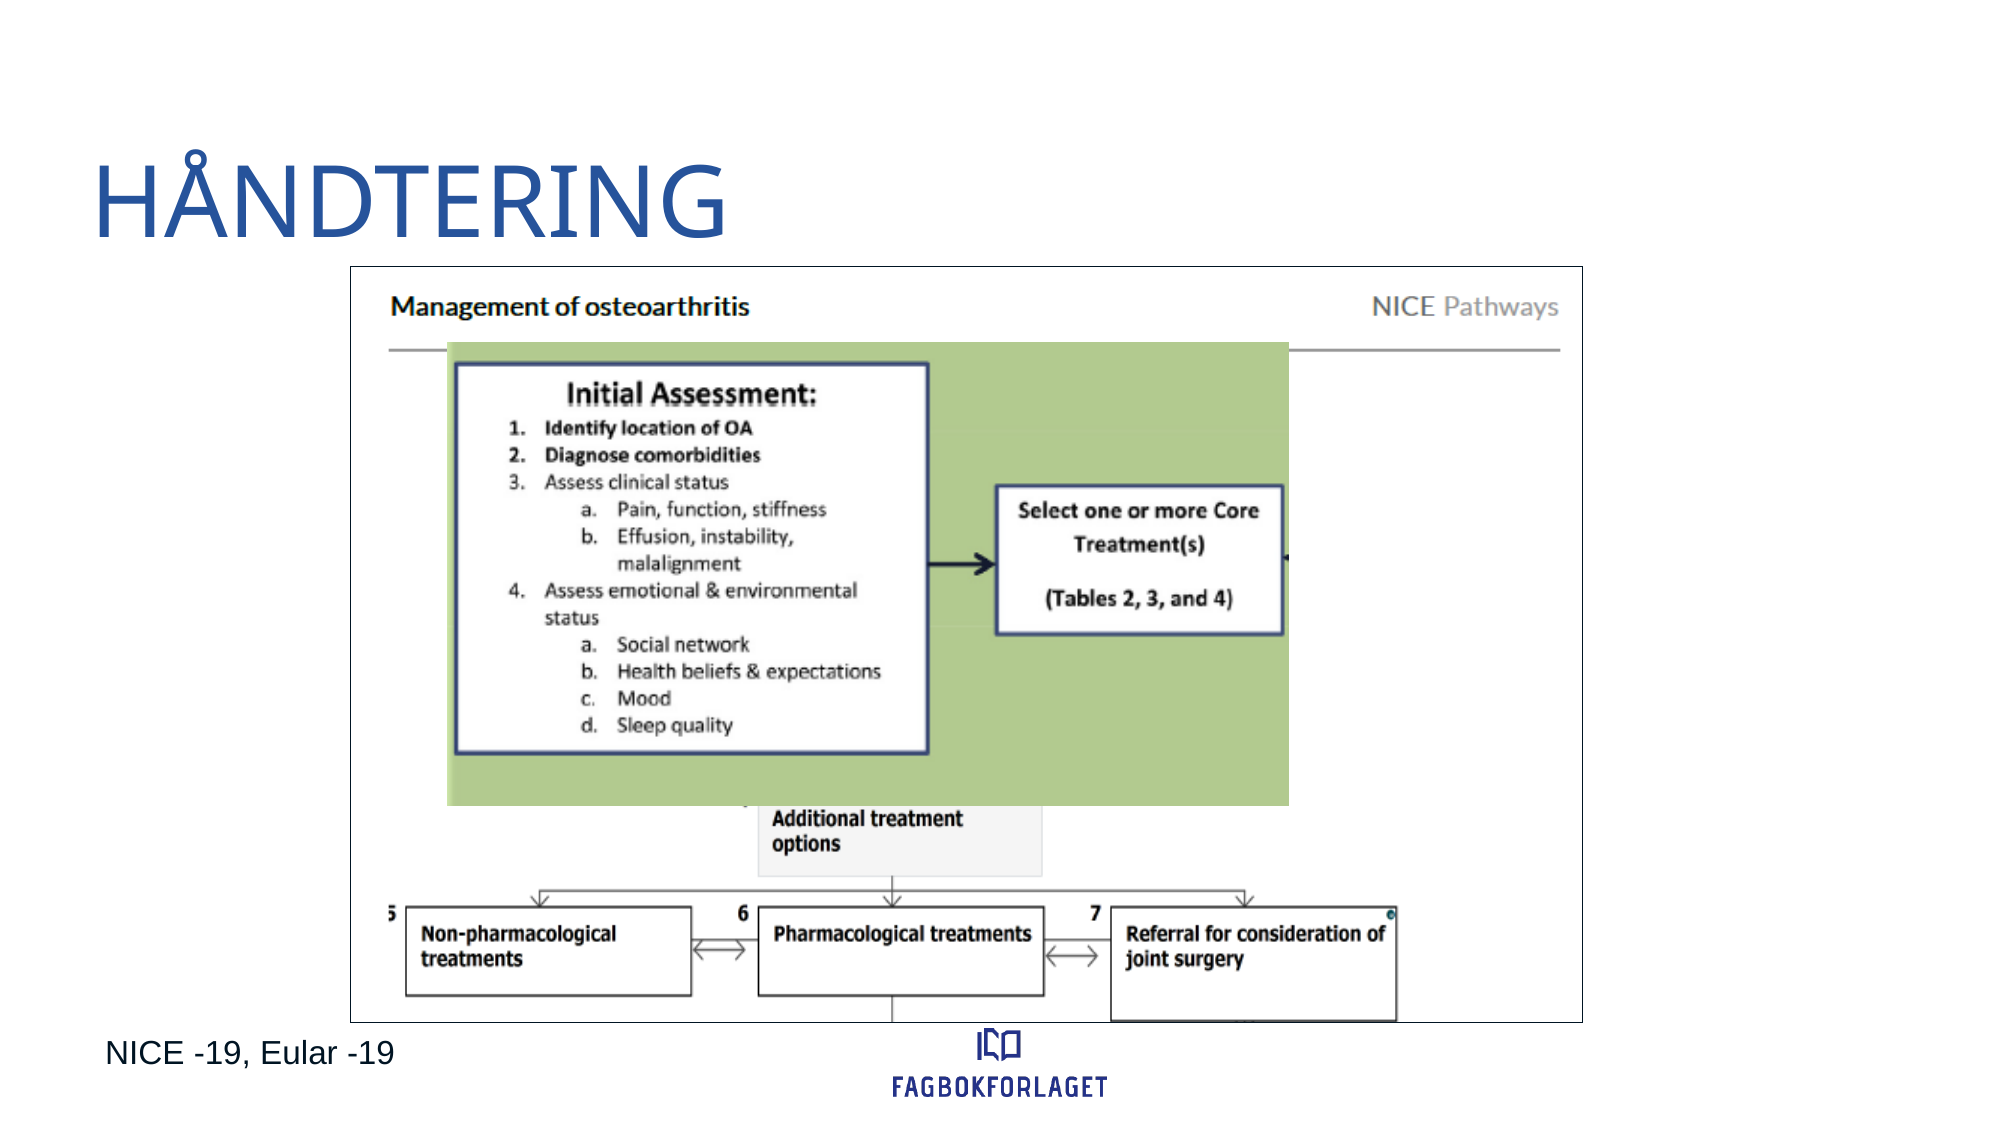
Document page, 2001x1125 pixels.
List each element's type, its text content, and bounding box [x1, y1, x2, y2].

text_box NICE -19, Eular -19 [90, 1024, 563, 1079]
picture [893, 1028, 1107, 1097]
title Håndtering [90, 136, 1891, 265]
picture [349, 265, 1583, 1023]
